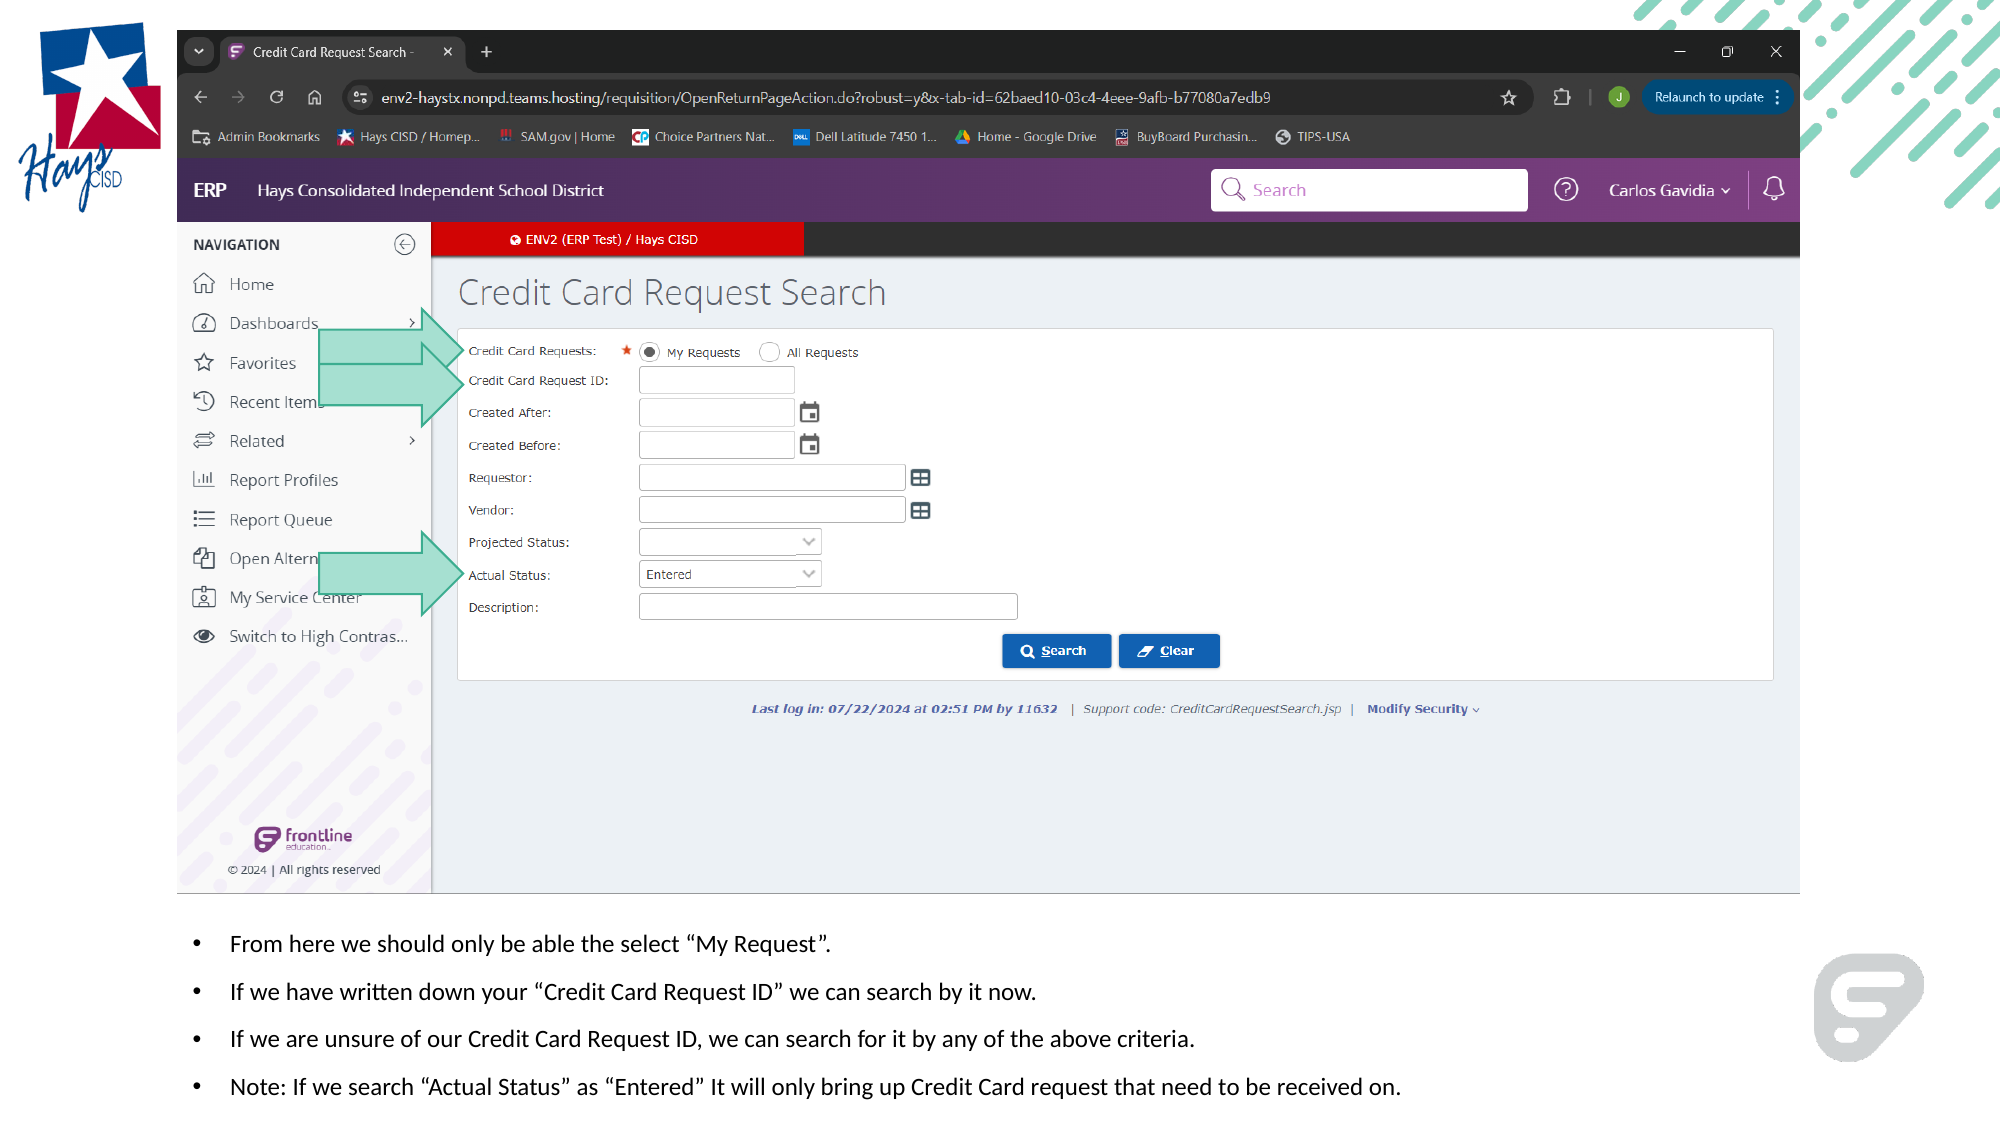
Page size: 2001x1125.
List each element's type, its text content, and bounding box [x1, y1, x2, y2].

picture [1814, 953, 1924, 1062]
picture [0, 0, 2000, 894]
subtitle From here we should only be able the select “My Request”. If we have written down your “Credit Card Request ID” we can search by it now. If we are unsure of our Credit Card Request ID, we can search for it by any of the above criteria. Note: If we search “Actual Status” as “Entered” It will only bring up Credit Card request that need to be received on. [177, 923, 1800, 1125]
